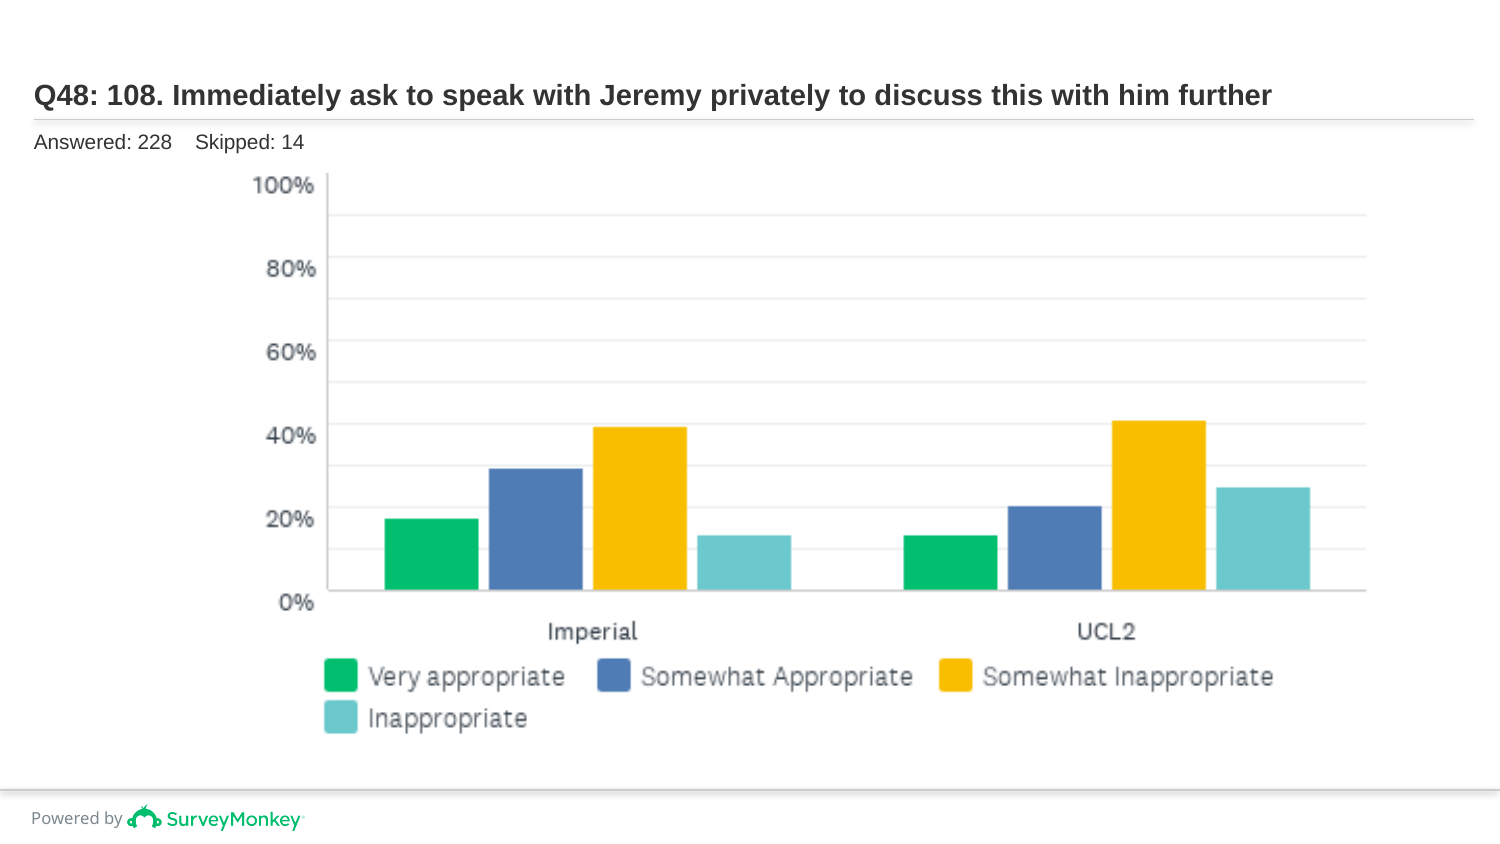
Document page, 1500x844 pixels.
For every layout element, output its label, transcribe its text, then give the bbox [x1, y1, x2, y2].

list Answered: 228 Skipped: 14 [18, 120, 894, 162]
title Q48: 108. Immediately ask to speak with Jeremy privately to discuss this with him further [18, 54, 1369, 119]
picture [116, 793, 316, 842]
picture [131, 172, 1369, 757]
